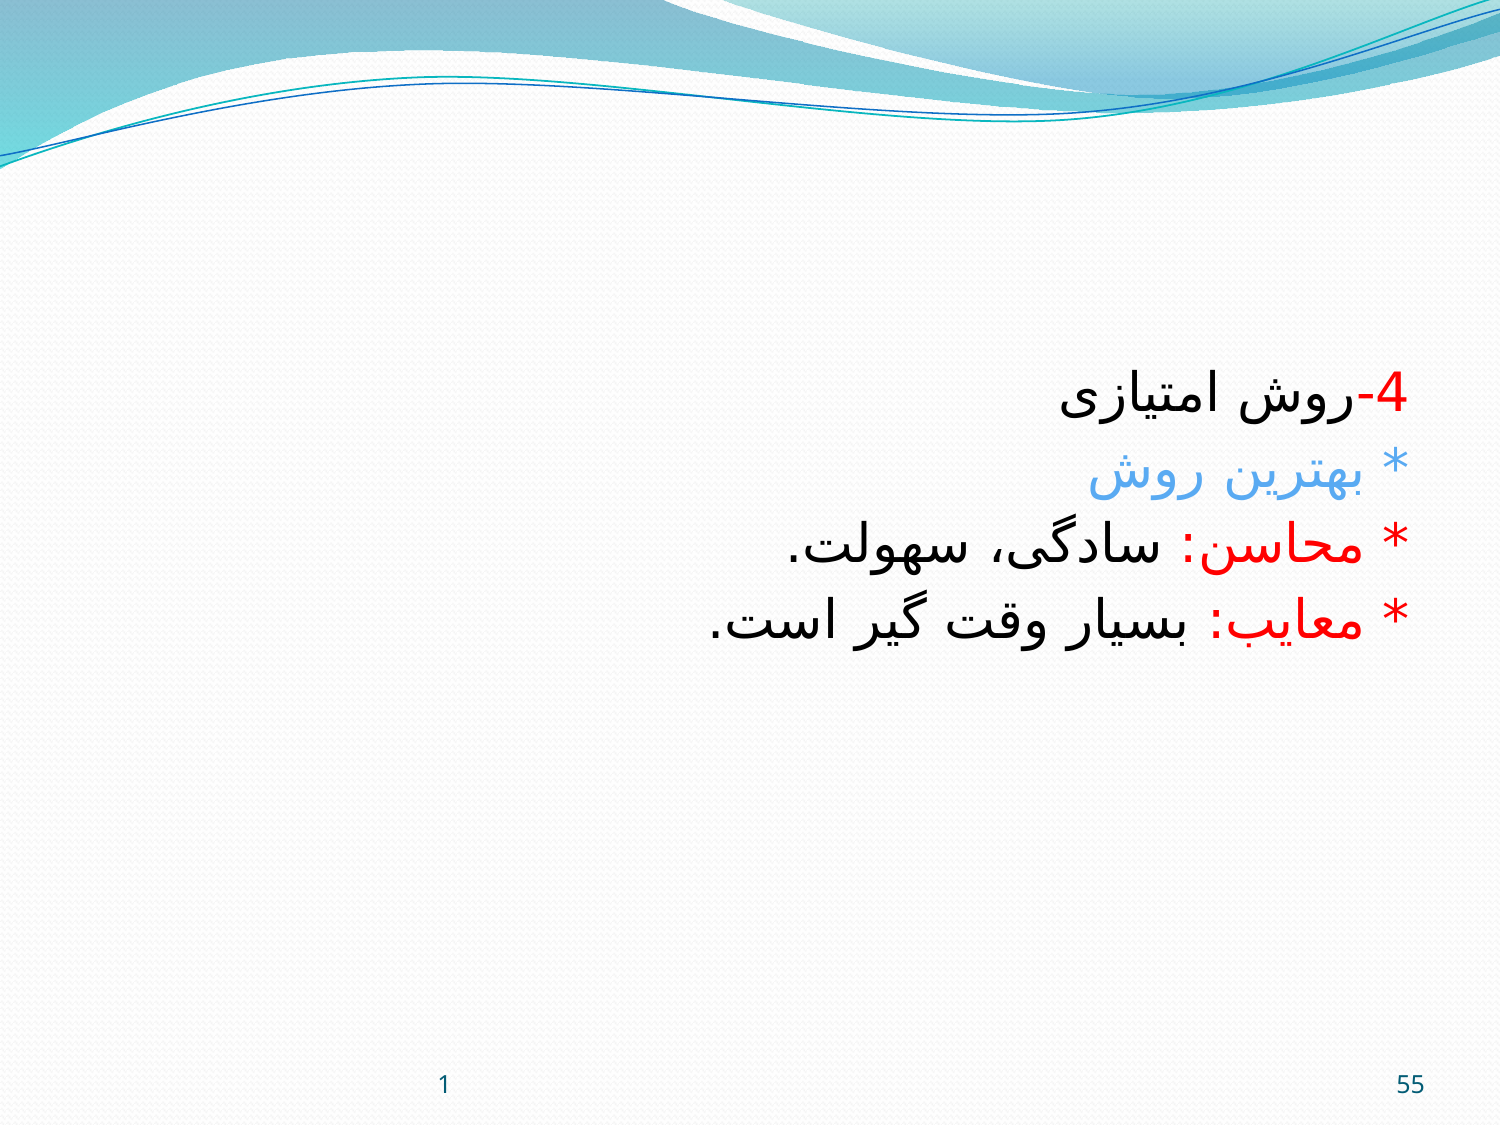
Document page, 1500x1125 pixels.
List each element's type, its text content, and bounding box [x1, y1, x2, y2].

slide_number 55 [1299, 1042, 1425, 1103]
list 4-روش امتیازی * بهترین روش * محاسن: سادگی، سهولت. * معایب: بسیار وقت گیر است. [75, 349, 1425, 717]
footer 1 [437, 1042, 988, 1103]
